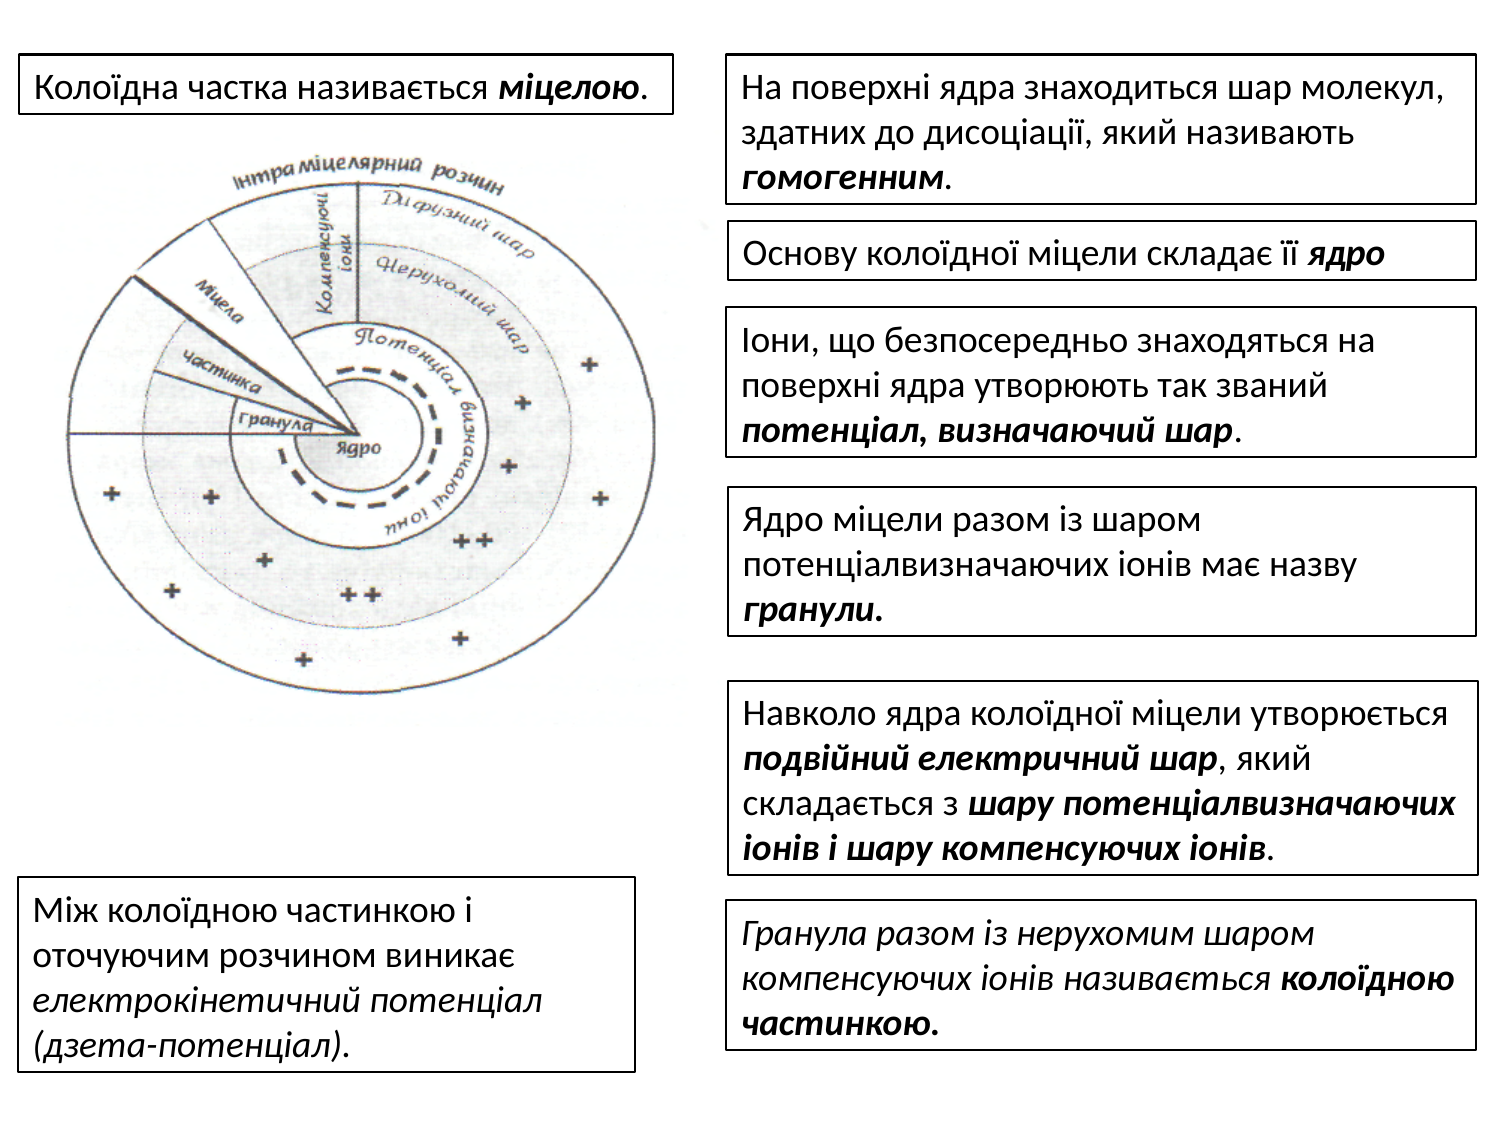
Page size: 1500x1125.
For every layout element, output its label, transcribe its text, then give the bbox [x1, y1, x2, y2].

text_box Іони, що безпосередньо знаходяться на поверхні ядра утворюють так званий потенціал, визначаючий шар. [726, 307, 1477, 458]
text_box Ядро міцели разом із шаром потенціалвизначаючих іонів має назву гранули. [727, 486, 1477, 637]
text_box На поверхні ядра знаходиться шар молекул, здатних до дисоціації, який називають гомогенним. [726, 54, 1477, 205]
text_box Між колоїдною частинкою і оточуючим розчином ви­никає електрокінетичний потенціал (дзета-потенціал). [17, 877, 636, 1073]
text_box Навколо ядра колоїдної міцели утворюється подвійний електричний шар, який складається з шару потенціалвизначаючих іонів і шару компенсуючих іонів. [727, 680, 1478, 876]
text_box Колоїдна частка називається міцелою. [19, 54, 673, 115]
text_box Основу колоїдної міцели складає її ядро [727, 220, 1477, 281]
picture [53, 129, 720, 727]
text_box Гранула разом із нерухомим шаром компенсуючих іонів називається ко­лоїдною частинкою. [726, 900, 1477, 1050]
